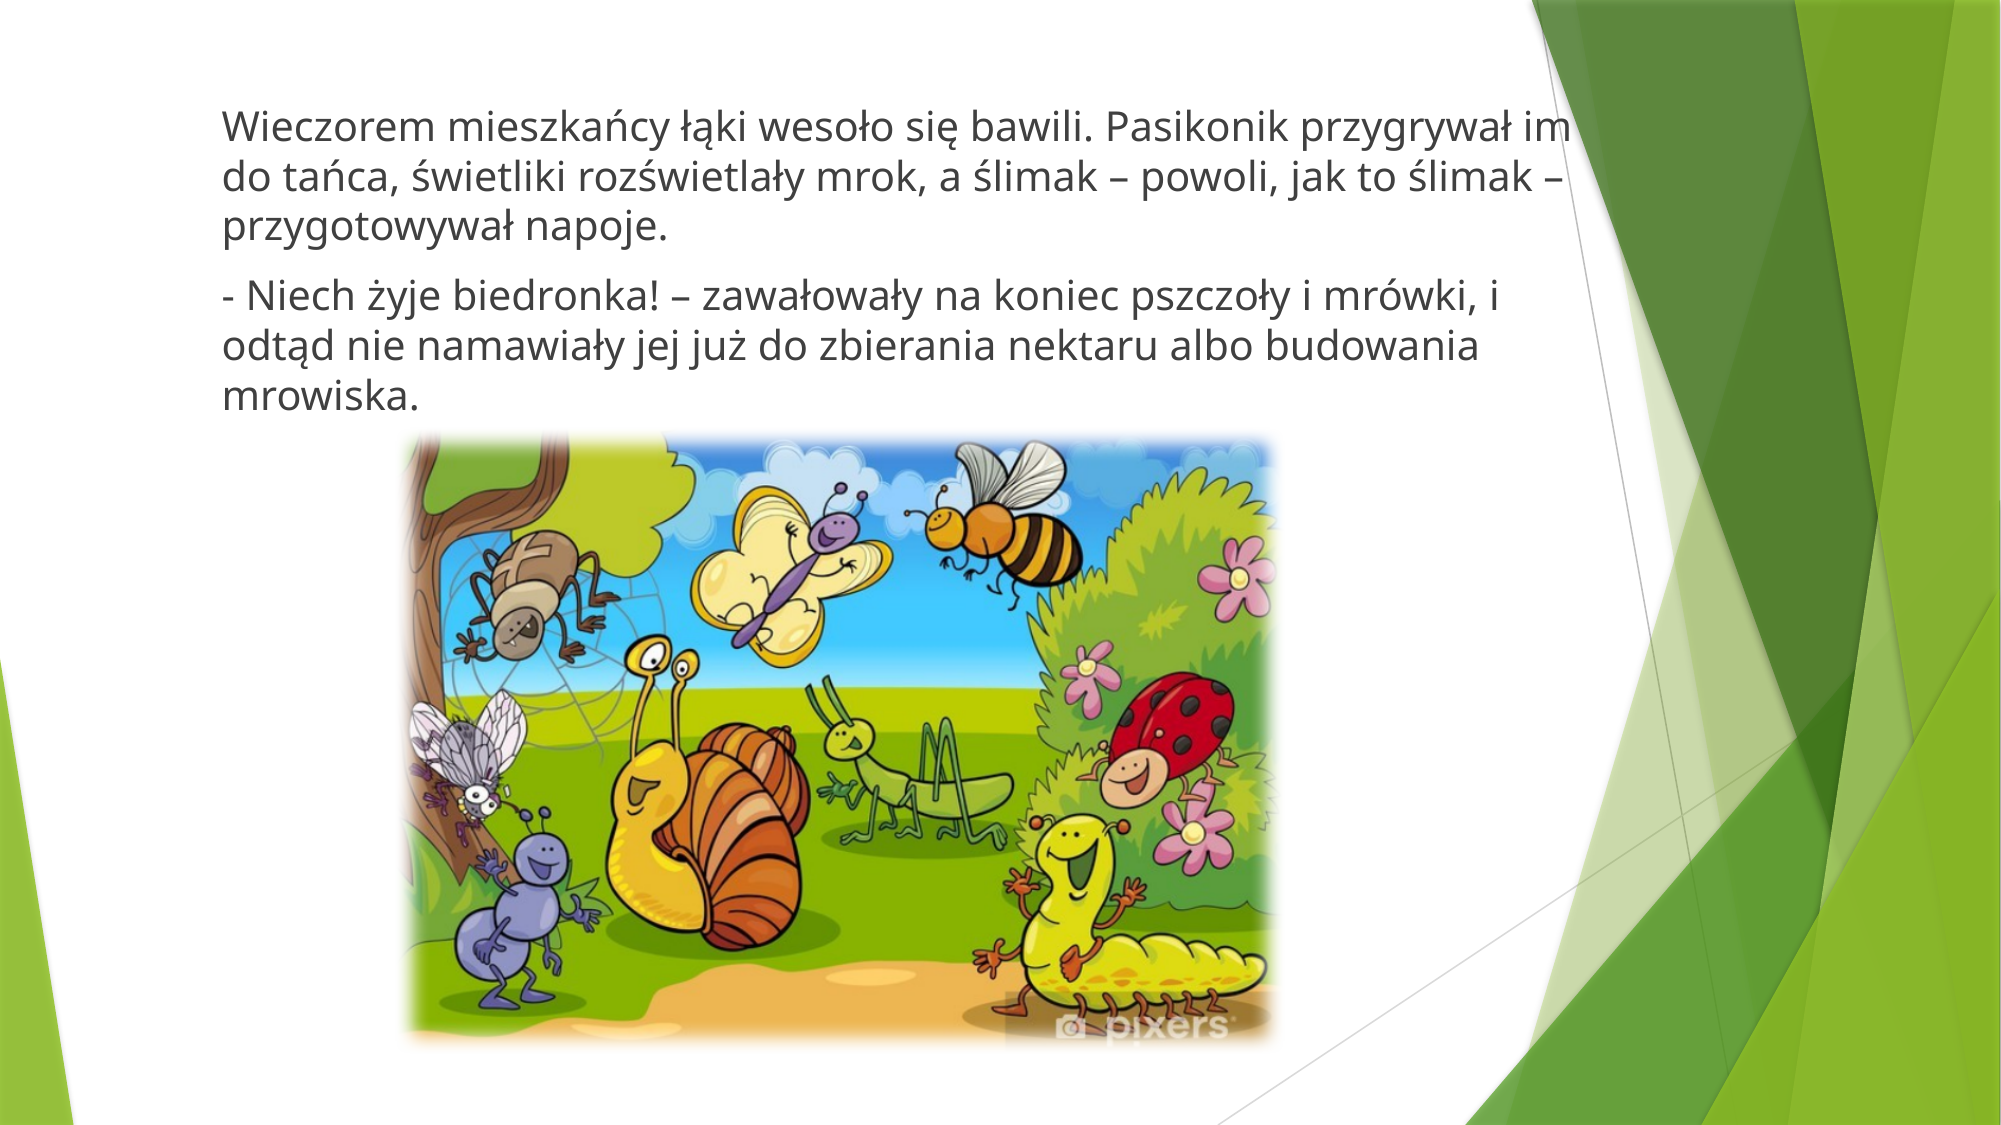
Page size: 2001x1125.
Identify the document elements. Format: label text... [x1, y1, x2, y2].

list Wieczorem mieszkańcy łąki wesoło się bawili. Pasikonik przygrywał im do tańca, świetliki rozświetlały mrok, a ślimak – powoli, jak to ślimak – przygotowywał napoje. - Niech żyje biedronka! – zawałowały na koniec pszczoły i mrówki, i odtąd nie namawiały jej już do zbierania nektaru albo budowania mrowiska. [206, 93, 1617, 428]
picture [395, 426, 1285, 1057]
